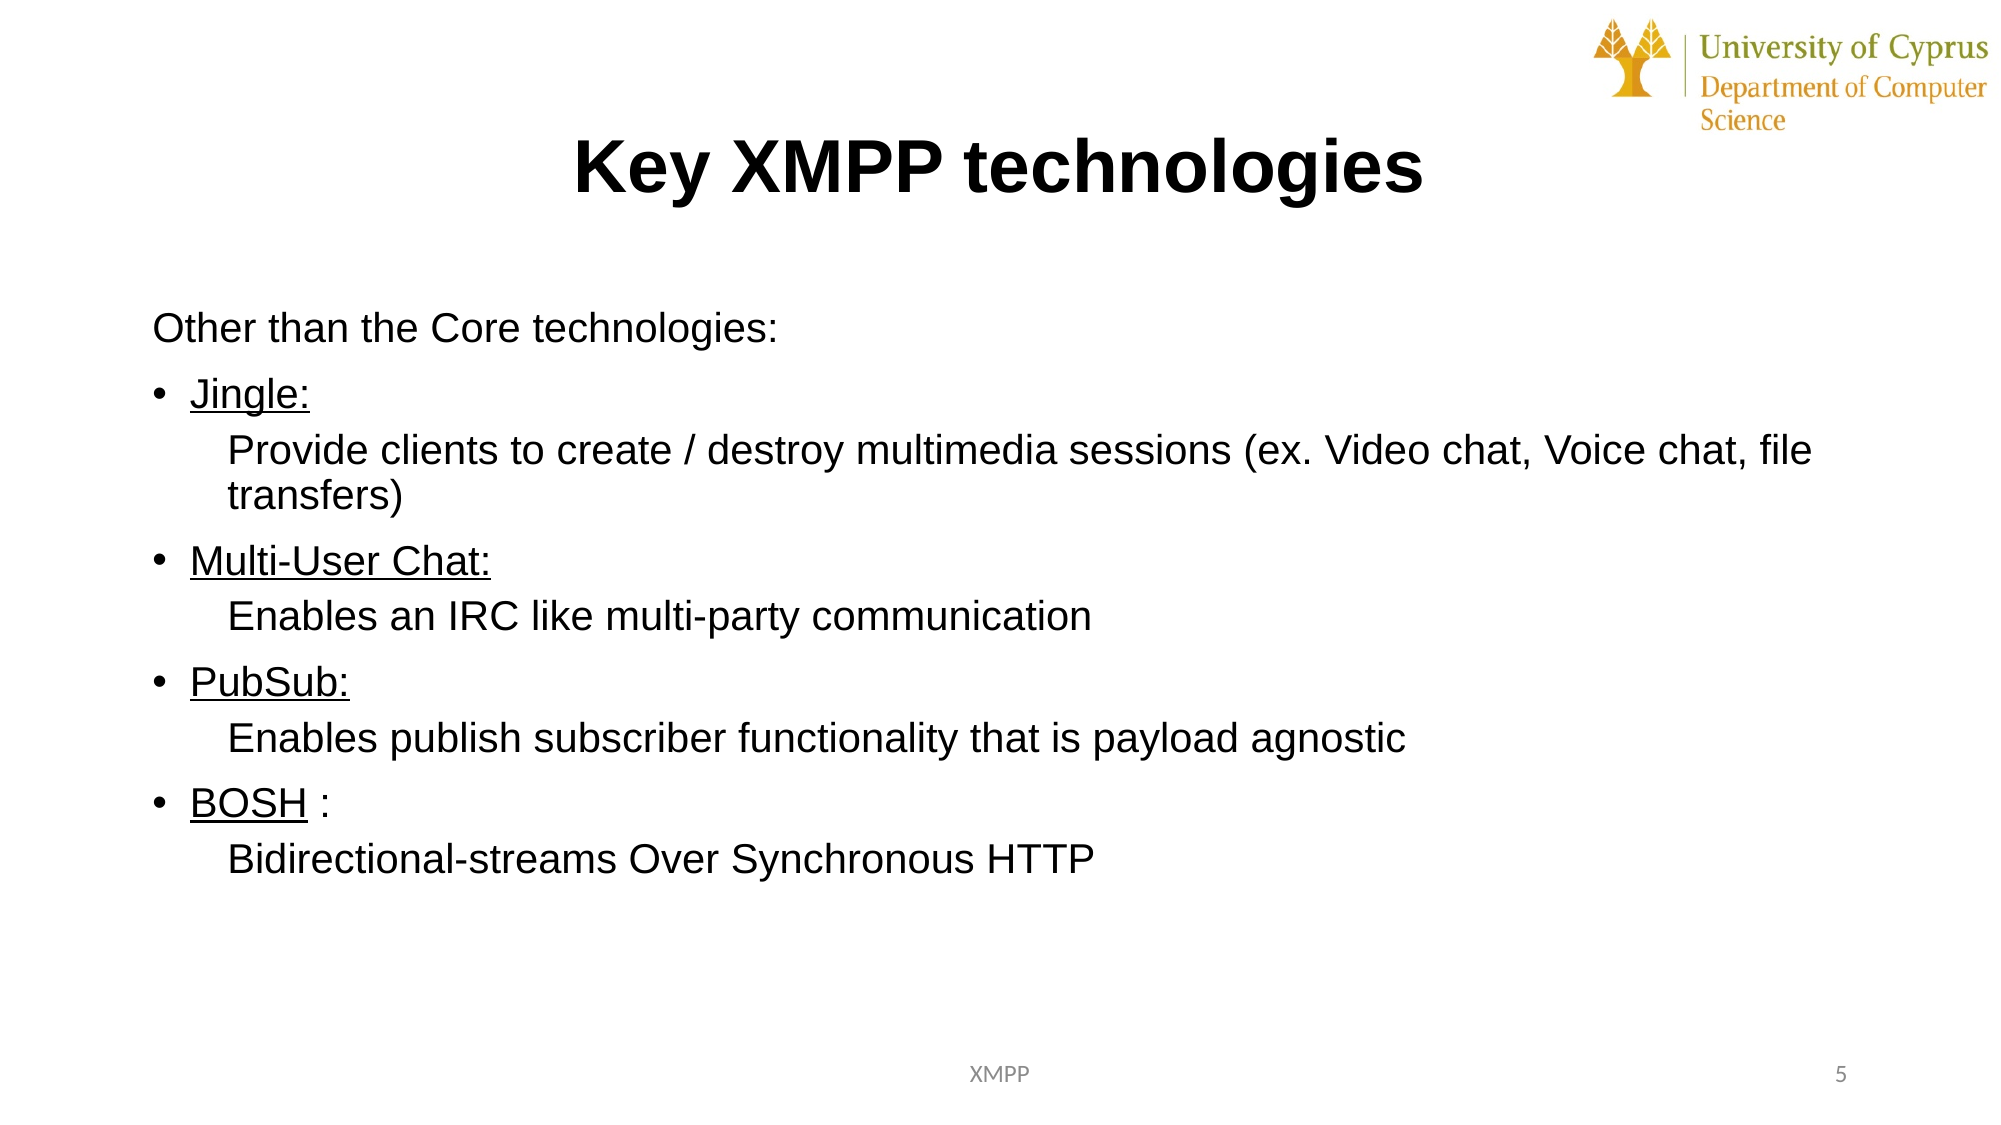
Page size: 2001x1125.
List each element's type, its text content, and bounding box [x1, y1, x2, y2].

slide_number 5 [1412, 1042, 1863, 1103]
title Key XMPP technologies [137, 59, 1863, 278]
picture [1586, 0, 2000, 135]
list Other than the Core technologies: Jingle: Provide clients to create / destroy multimedia sessions (ex. Video chat, Voice chat, file transfers) Multi-User Chat: Enables an IRC like multi-party communication PubSub: Enables publish subscriber functionality that is payload agnostic BOSH : Bidirectional-streams Over Synchronous HTTP [137, 299, 1863, 1014]
footer XMPP [662, 1042, 1338, 1103]
